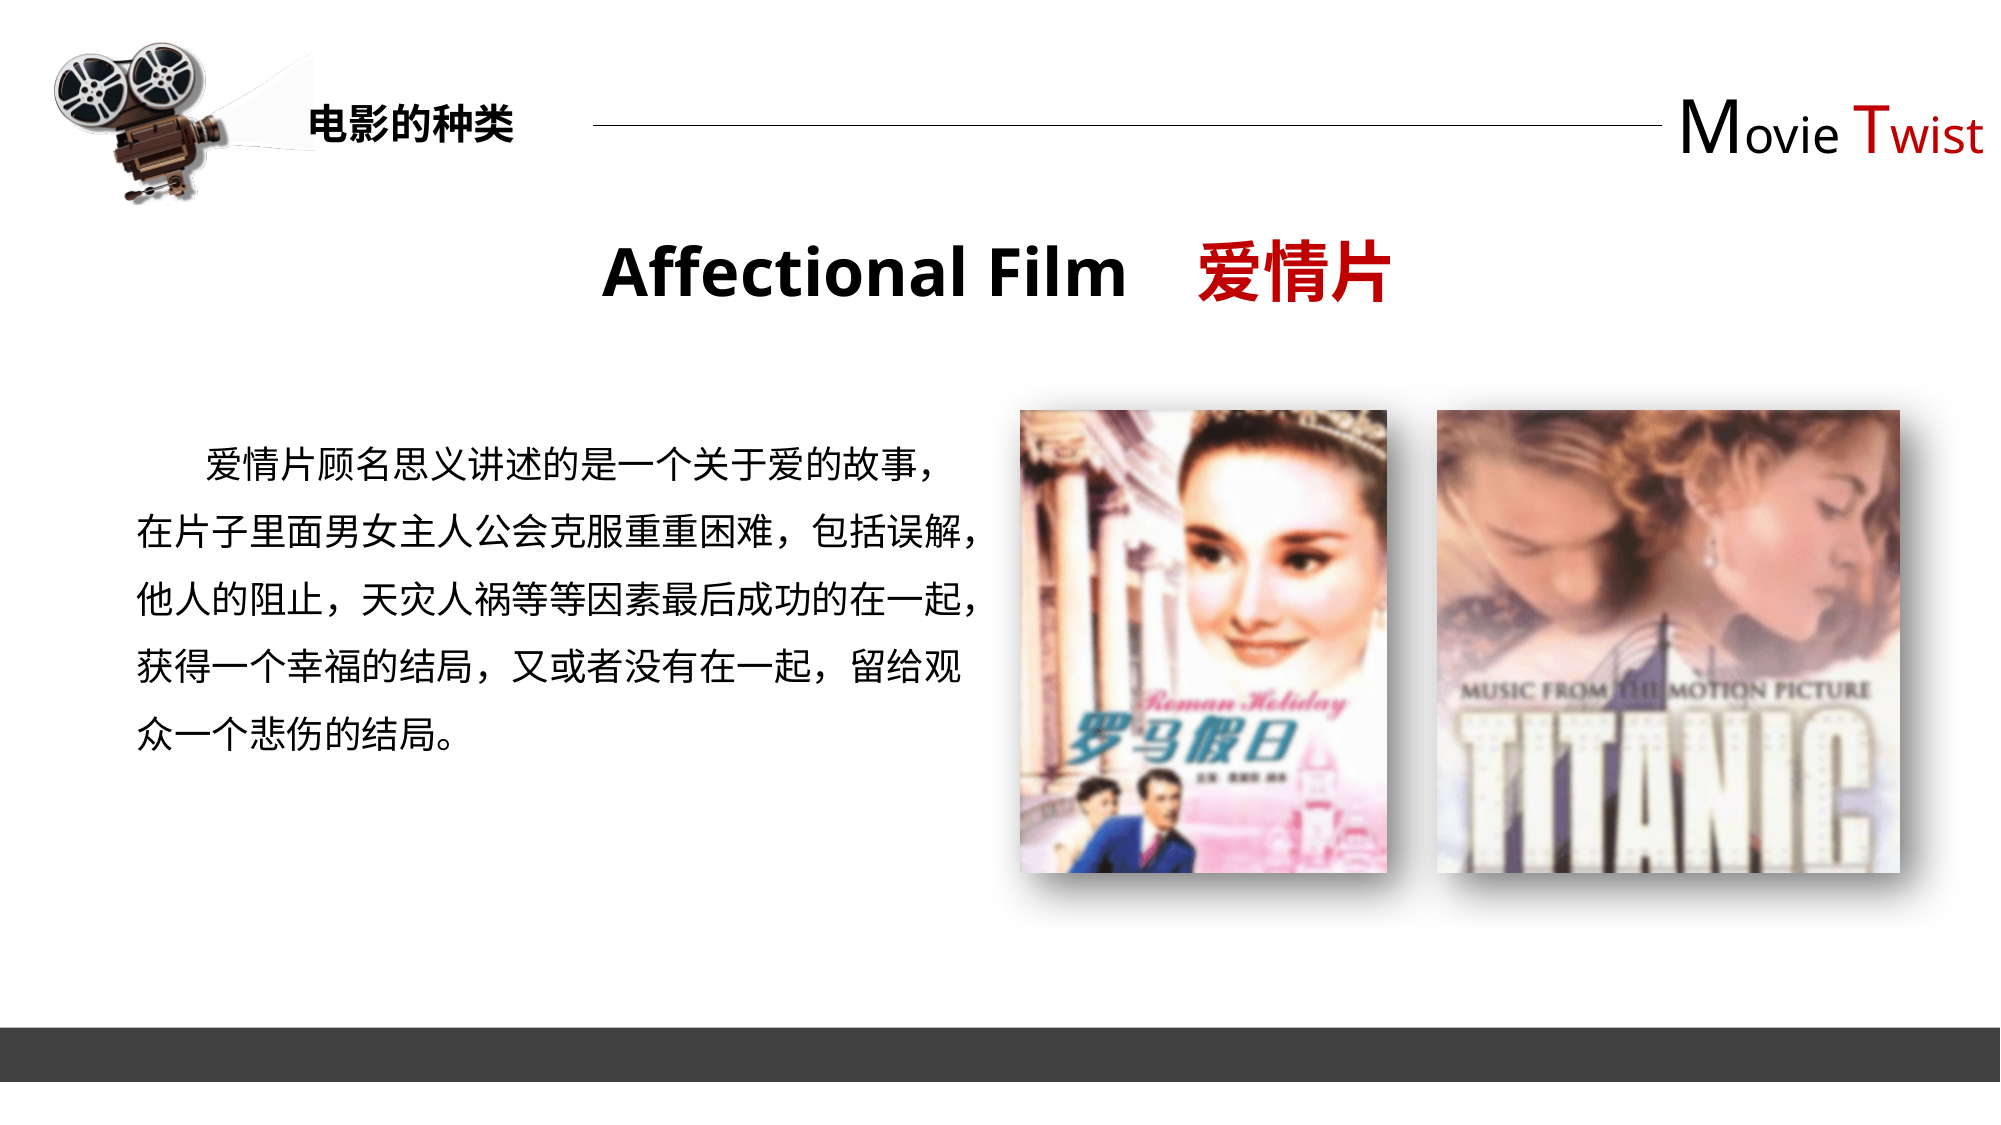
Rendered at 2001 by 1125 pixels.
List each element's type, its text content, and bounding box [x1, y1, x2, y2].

picture [1437, 410, 1900, 873]
picture [1020, 410, 1387, 873]
text_box 爱情片顾名思义讲述的是一个关于爱的故事，在片子里面男女主人公会克服重重困难，包括误解，他人的阻止，天灾人祸等等因素最后成功的在一起，获得一个幸福的结局，又或者没有在一起，留给观众一个悲伤的结局。 [122, 410, 980, 764]
text_box 电影的种类 [292, 90, 720, 156]
text_box Affectional Film 爱情片 [303, 222, 1697, 318]
picture [54, 42, 314, 205]
